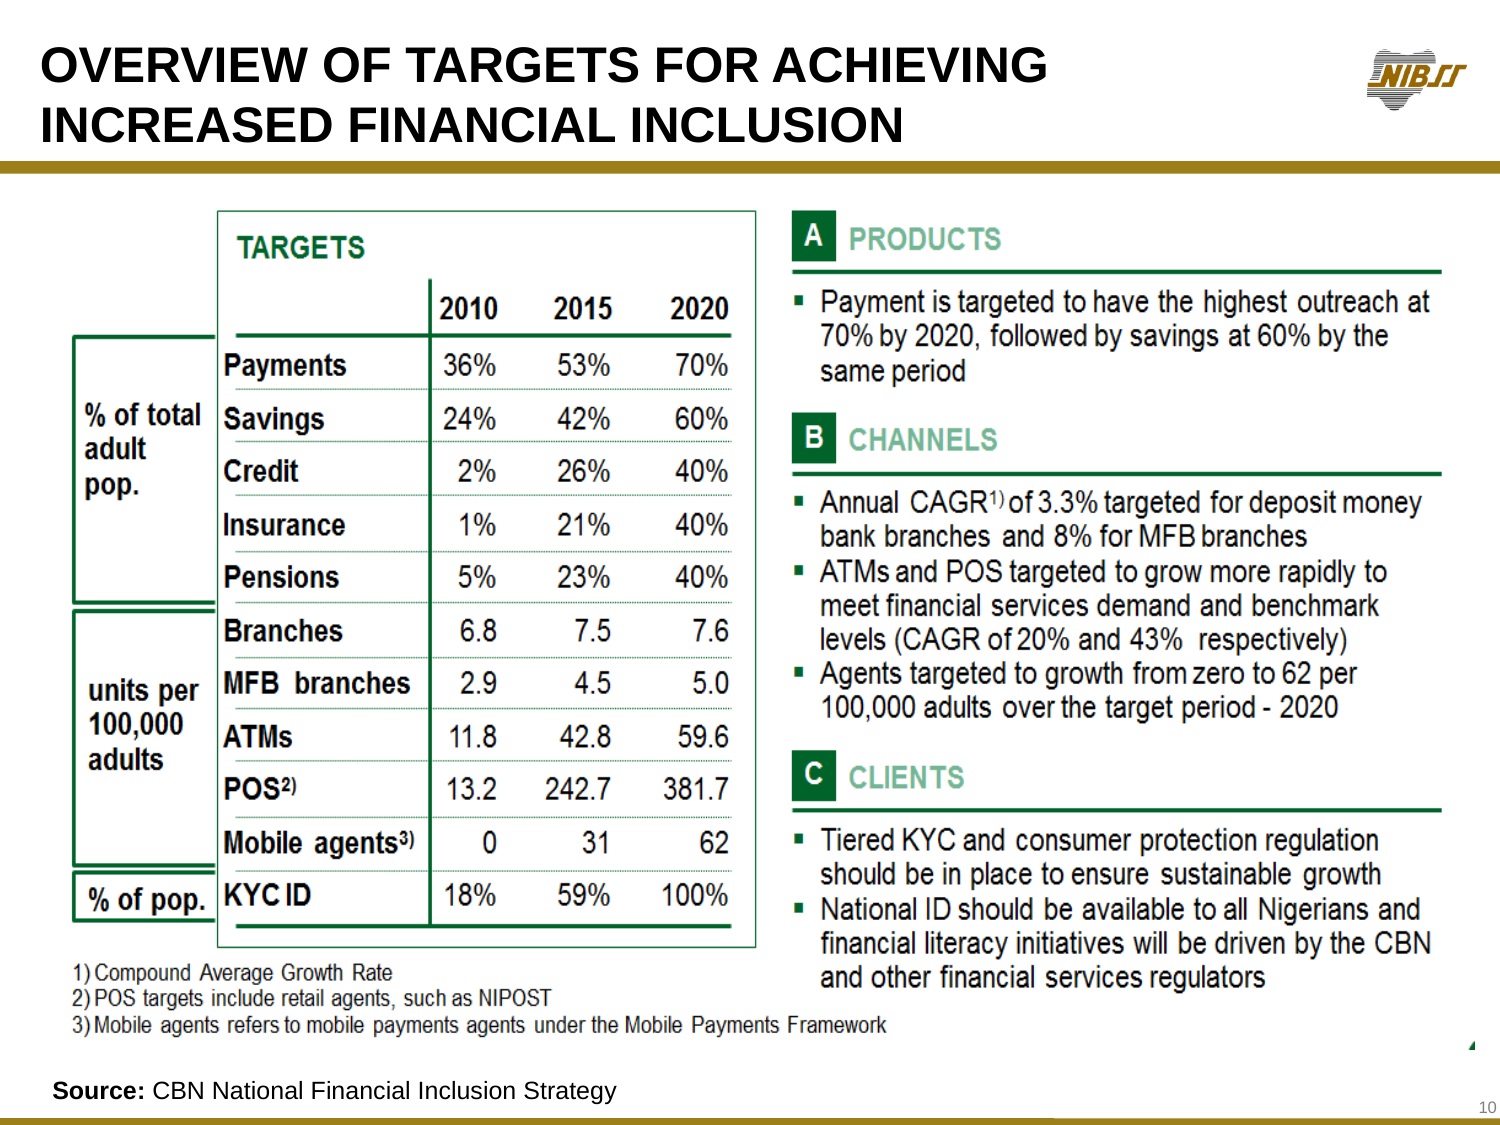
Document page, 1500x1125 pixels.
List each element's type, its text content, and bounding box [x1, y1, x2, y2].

slide_number 10 [1161, 1089, 1500, 1125]
text_box Source: CBN National Financial Inclusion Strategy [37, 1067, 738, 1112]
picture [1358, 38, 1470, 125]
picture [49, 181, 1476, 1051]
text_box Overview of targets for achieving increased financial inclusion [24, 24, 1325, 160]
